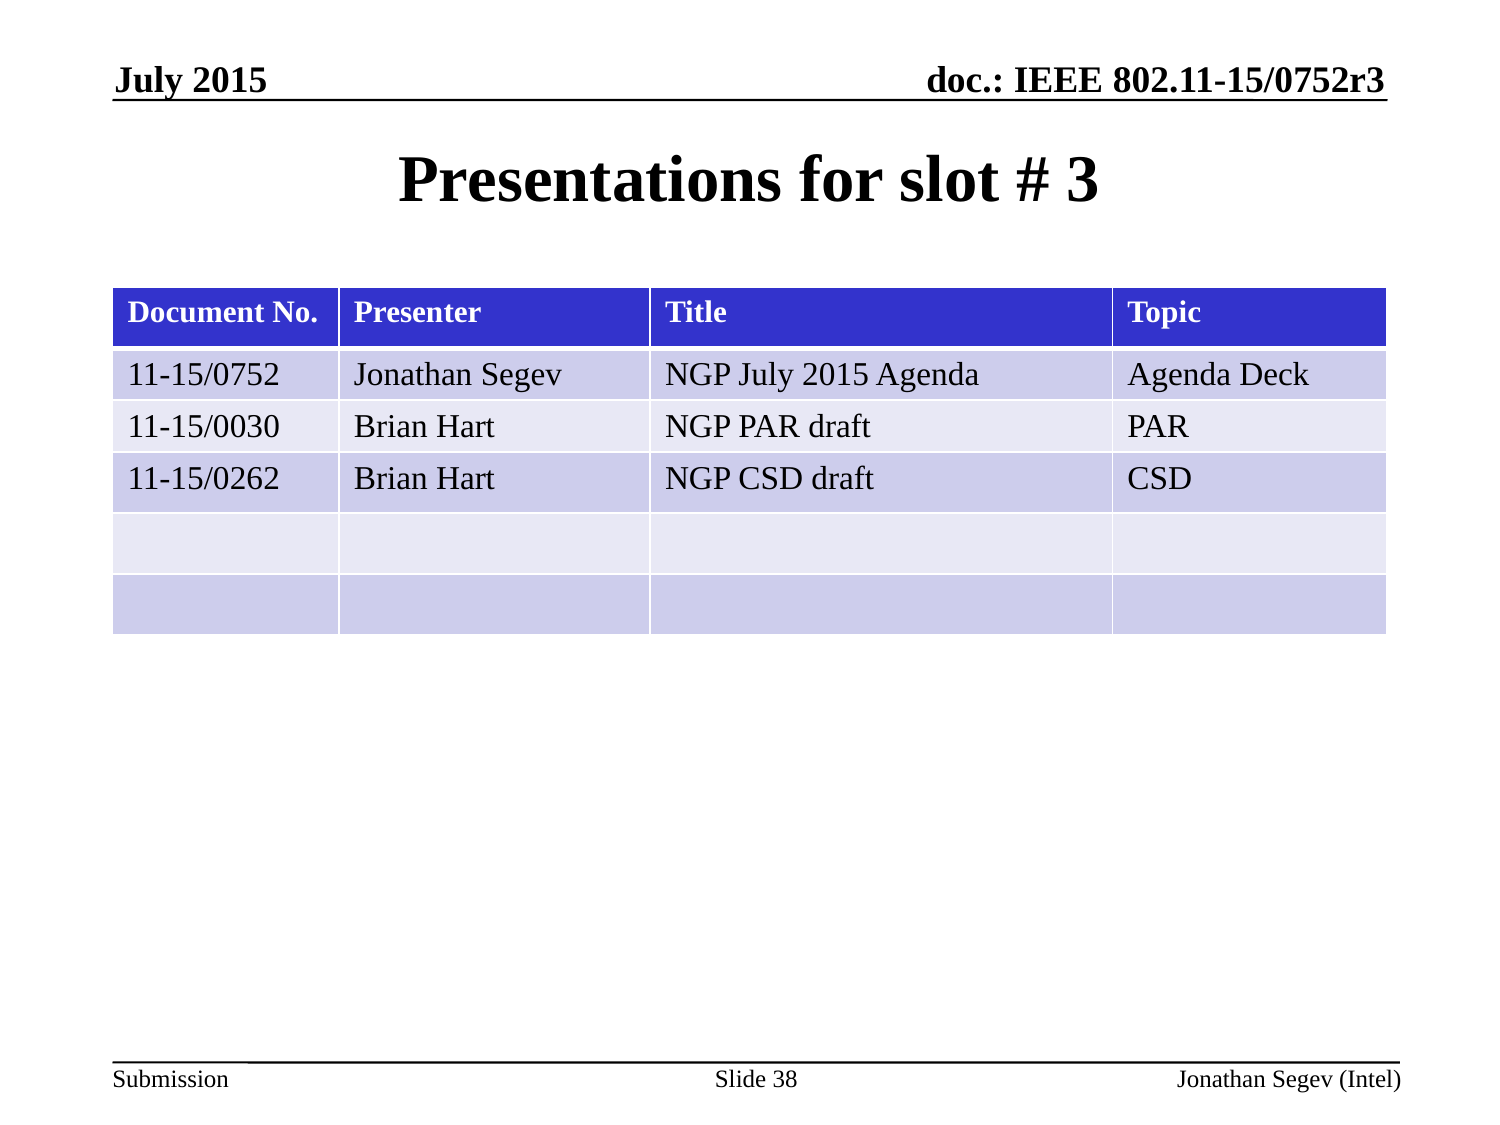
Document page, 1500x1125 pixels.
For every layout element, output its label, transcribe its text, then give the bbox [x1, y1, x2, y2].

table_cell [1113, 575, 1386, 634]
table_cell Jonathan Segev [340, 351, 649, 399]
table_cell NGP PAR draft [651, 401, 1112, 451]
table_cell NGP CSD draft [651, 453, 1112, 512]
slide_number Slide 38 [712, 1061, 800, 1093]
table_cell Agenda Deck [1113, 351, 1386, 399]
table_cell PAR [1113, 401, 1386, 451]
table_cell [1113, 514, 1386, 573]
table_header Document No. [113, 288, 338, 346]
table_cell 11-15/0030 [113, 401, 338, 451]
table_cell [340, 575, 649, 634]
table_cell 11-15/0262 [113, 453, 338, 512]
table_cell CSD [1113, 453, 1386, 512]
text_box Presentations for slot # 3 [112, 87, 1388, 263]
table_cell [113, 575, 338, 634]
table_cell Brian Hart [340, 401, 649, 451]
table_cell [113, 514, 338, 573]
table_header Topic [1113, 288, 1386, 346]
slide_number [114, 54, 283, 87]
table_header Presenter [340, 288, 649, 346]
table_cell Brian Hart [340, 453, 649, 512]
table_cell NGP July 2015 Agenda [651, 351, 1112, 399]
table_cell [340, 514, 649, 573]
table_header Title [651, 288, 1112, 346]
table_cell [651, 575, 1112, 634]
table_cell 11-15/0752 [113, 351, 338, 399]
footer Jonathan Segev (Intel) [1024, 1061, 1402, 1093]
table_cell [651, 514, 1112, 573]
